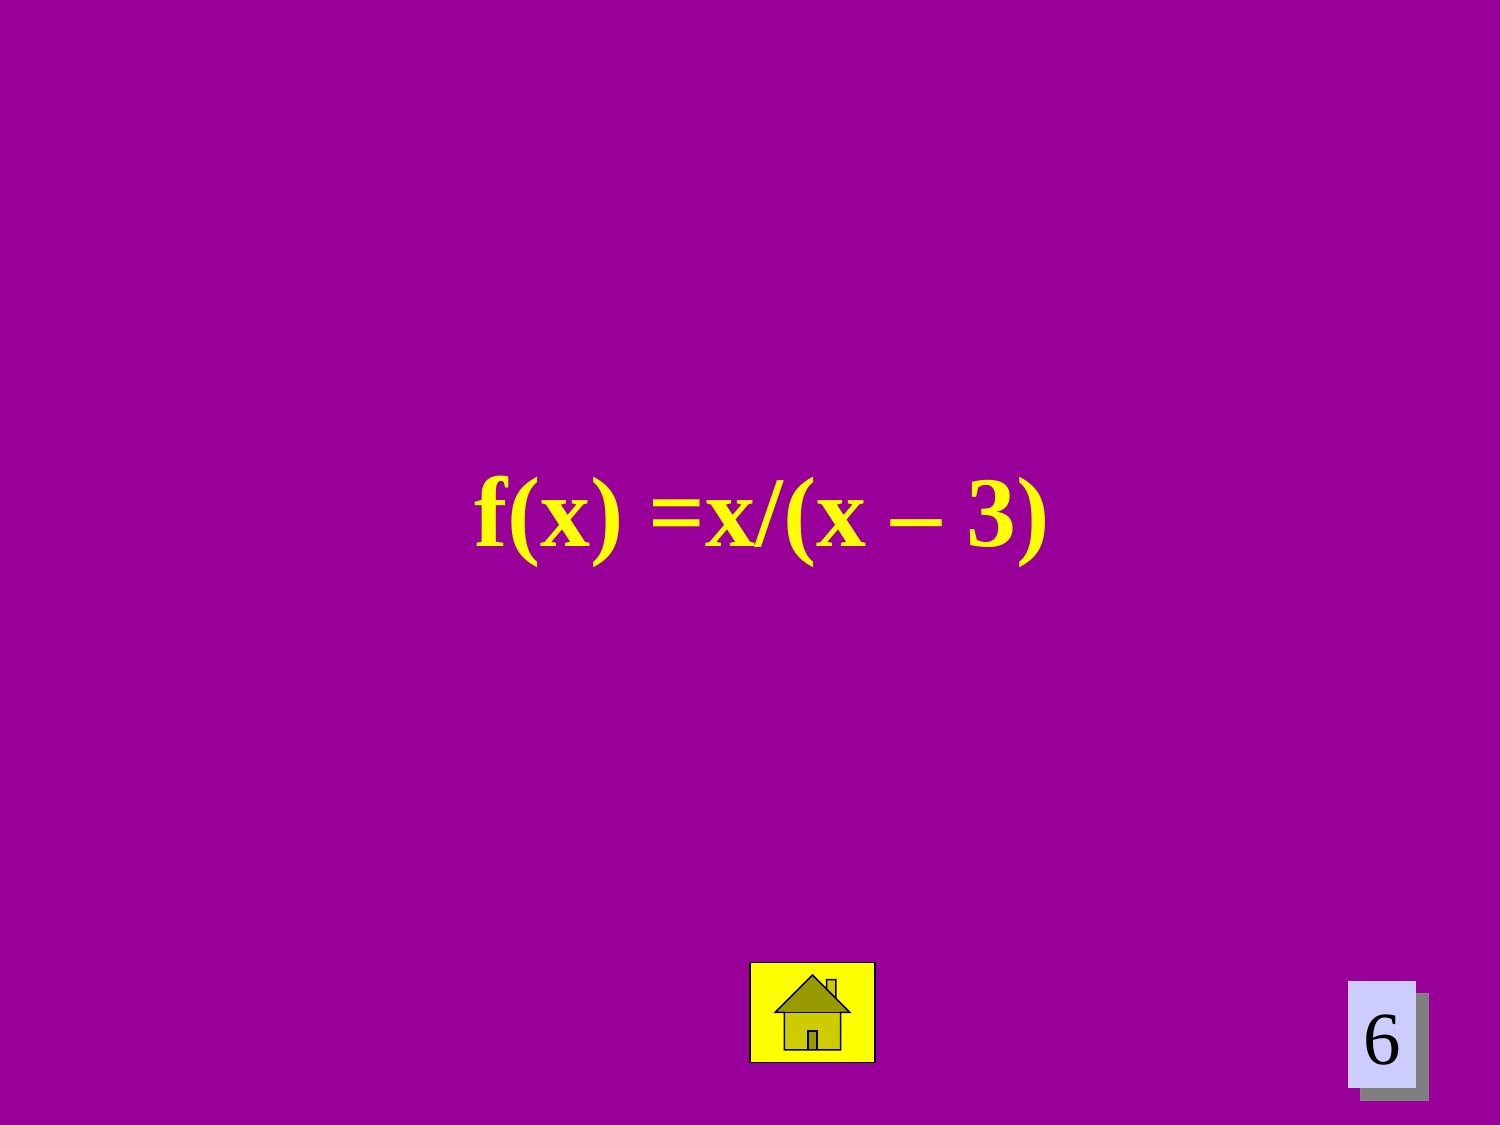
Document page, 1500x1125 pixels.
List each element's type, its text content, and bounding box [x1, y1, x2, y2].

text_box [750, 1013, 876, 1063]
title f(x) =x/(x – 3) [112, 0, 1413, 1013]
text_box 6 [1348, 982, 1416, 1087]
